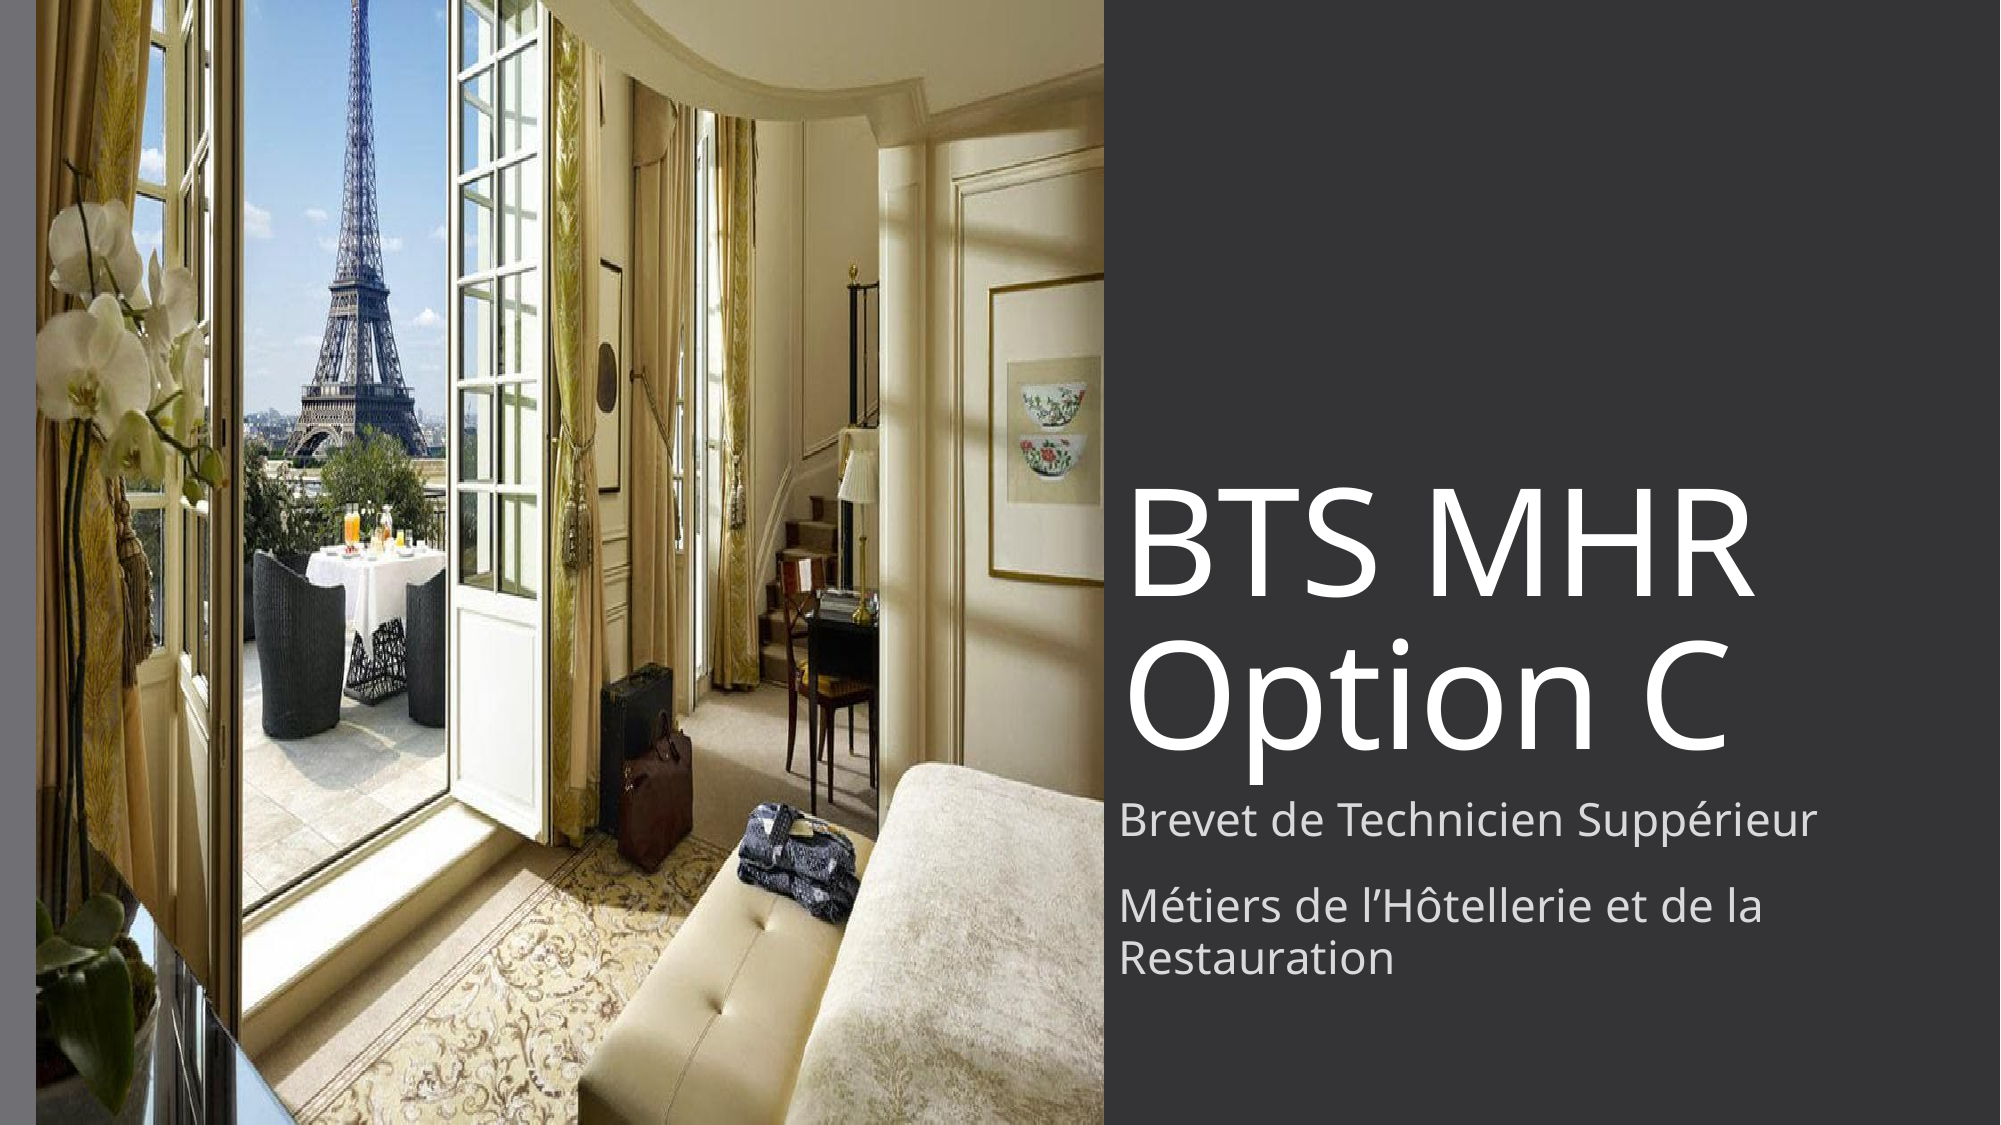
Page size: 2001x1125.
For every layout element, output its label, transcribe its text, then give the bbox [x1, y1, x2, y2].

title BTS MHR Option C [1112, 124, 1885, 787]
picture [36, 0, 1105, 1125]
subtitle Brevet de Technicien Suppérieur Métiers de l’Hôtellerie et de la Restauration [1112, 787, 2000, 1065]
